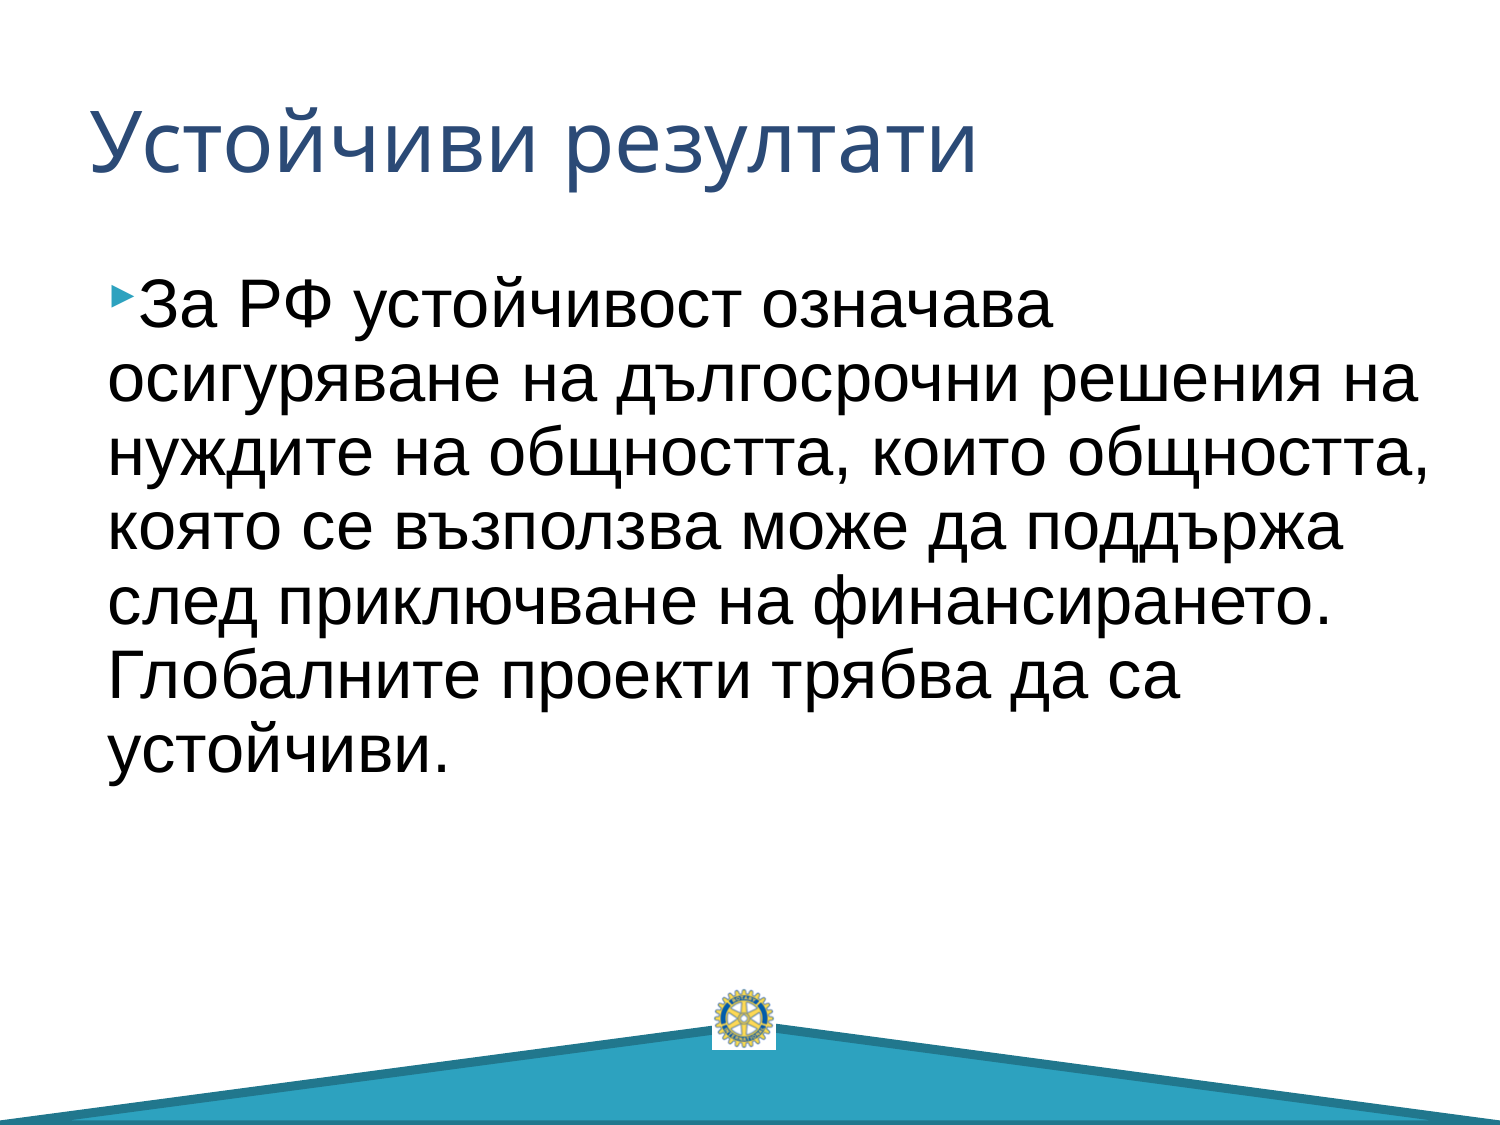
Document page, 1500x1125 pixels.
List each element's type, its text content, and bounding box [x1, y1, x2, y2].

list За РФ устойчивост означава осигуряване на дългосрочни решения на нуждите на общността, които общността, която се възползва може да поддържа след приключване на финансирането. Глобалните проекти трябва да са устойчиви. [75, 187, 1450, 838]
title Устойчиви резултати [75, 45, 1425, 187]
picture [712, 987, 776, 1050]
